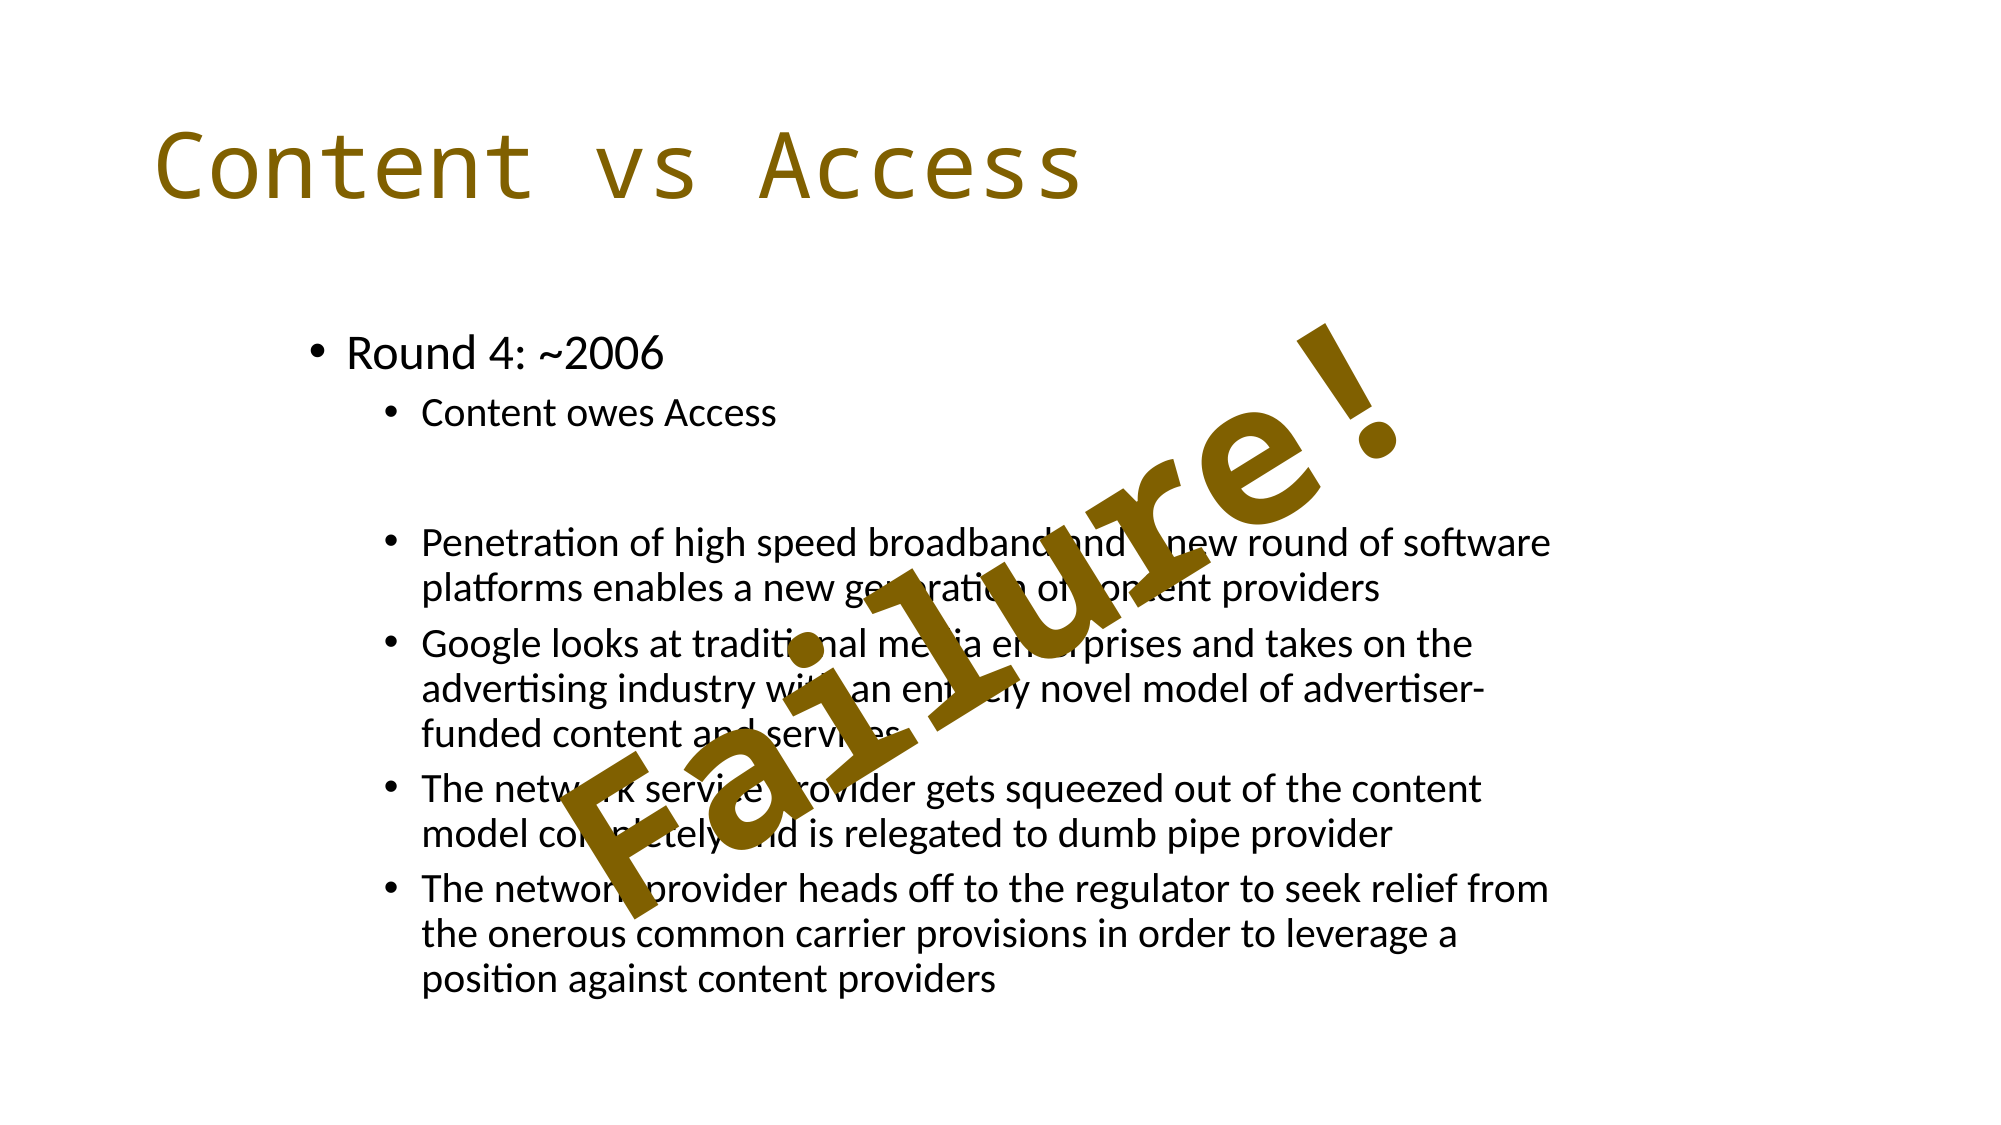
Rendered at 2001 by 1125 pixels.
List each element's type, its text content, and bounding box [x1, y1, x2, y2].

text_box Failure! [499, 237, 1475, 977]
title Content vs Access [137, 59, 1863, 278]
list Round 4: ~2006 Content owes Access Penetration of high speed broadband and a new round of software platforms enables a new generation of content providers Google looks at traditional media enterprises and takes on the advertising industry with an entirely novel model of advertiser-funded content and services The network service provider gets squeezed out of the content model completely and is relegated to dumb pipe provider The network provider heads off to the regulator to seek relief from the onerous common carrier provisions in order to leverage a position against content providers [294, 318, 1569, 1094]
